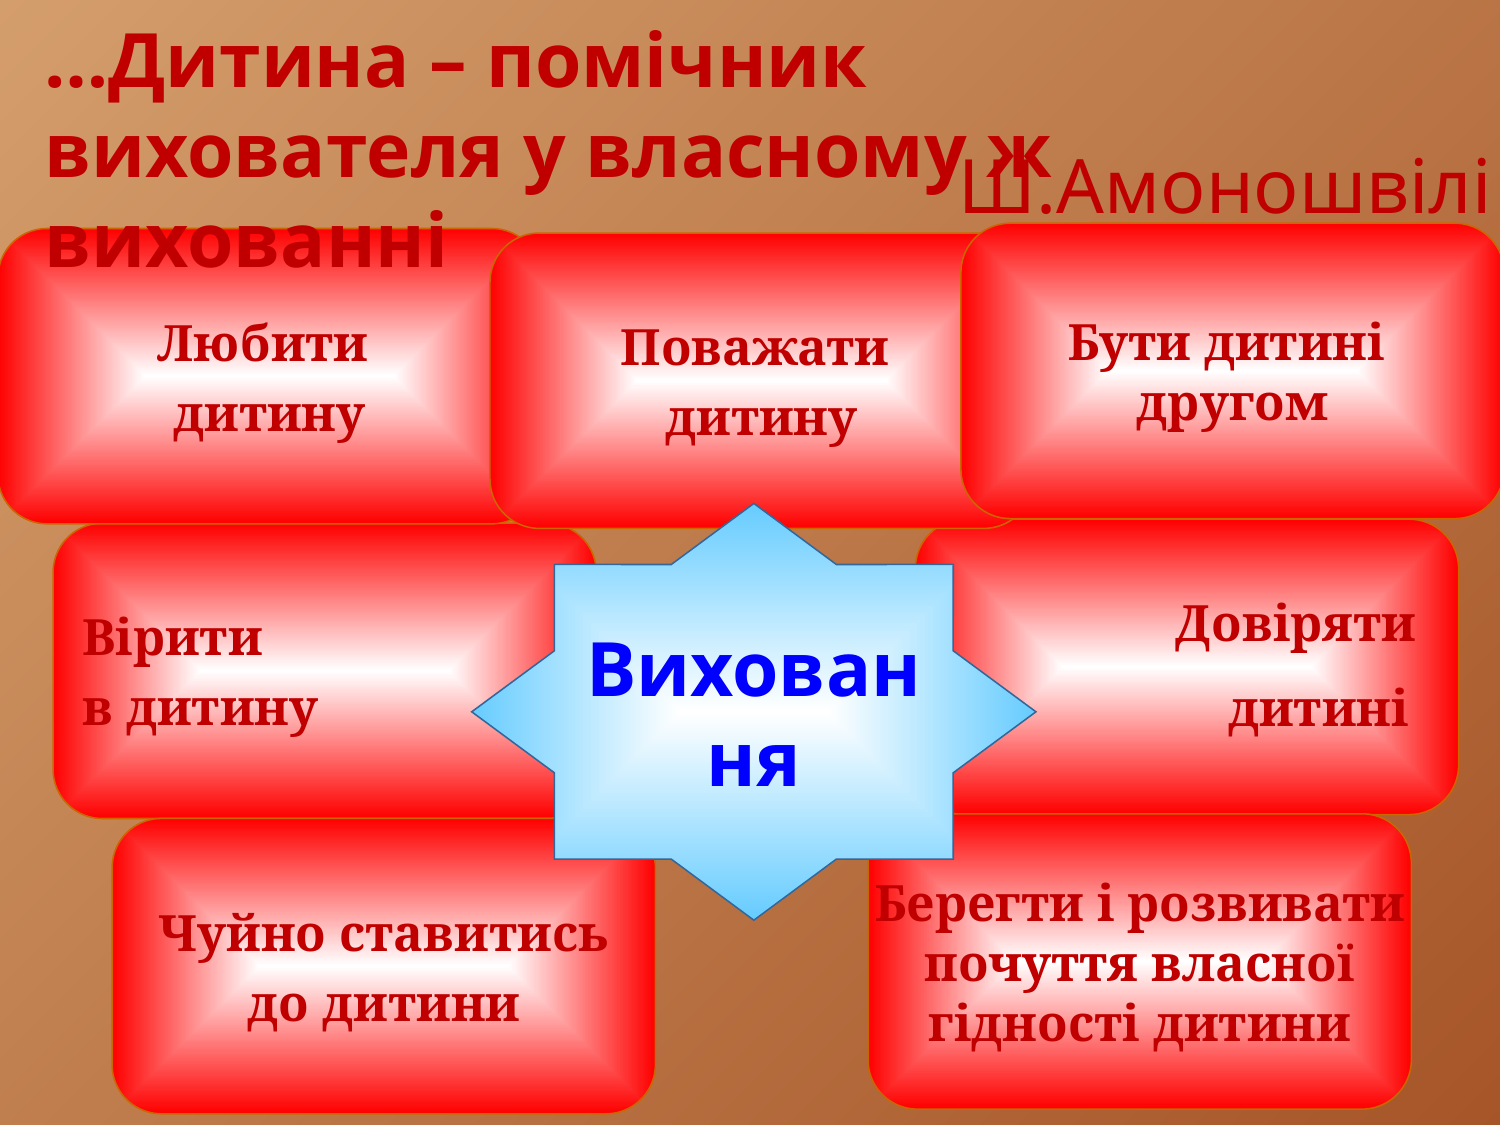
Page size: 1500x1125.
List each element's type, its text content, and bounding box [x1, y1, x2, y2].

text_box Чуйно ставитись до дитини [112, 818, 656, 1114]
text_box Любити дитину [0, 231, 511, 524]
text_box Ш.Амоношвілі [944, 130, 1500, 236]
text_box Берегти і розвивати почуття власної гідності дитини [868, 813, 1412, 1110]
text_box Бути дитині другом [960, 236, 1500, 519]
text_box Вірити в дитину [53, 523, 596, 819]
text_box Поважати дитину [489, 290, 1013, 529]
text_box …Дитина – помічник вихователя у власному ж вихованні [29, 5, 1164, 290]
text_box Виховання [471, 503, 1036, 921]
text_box Довіряти дитині [915, 519, 1459, 815]
